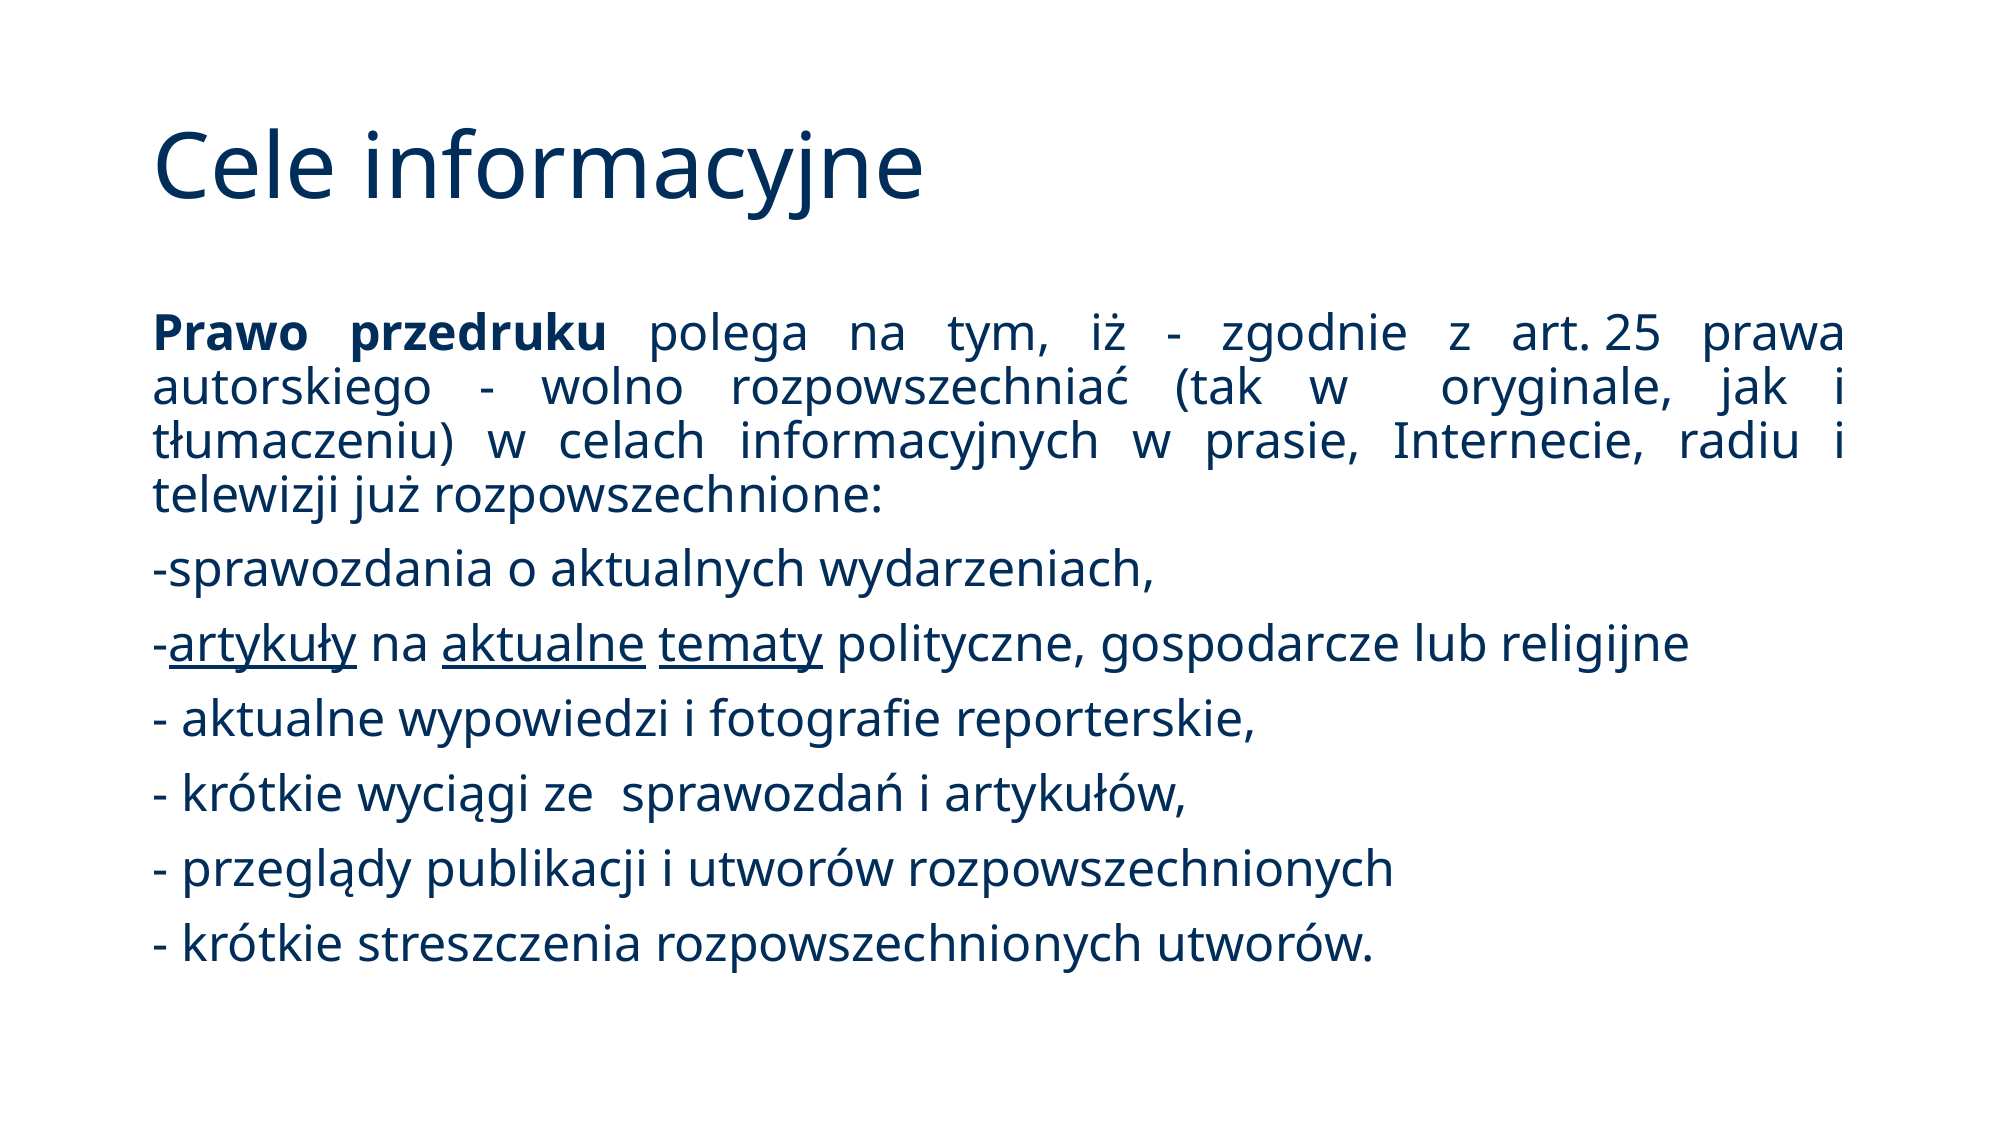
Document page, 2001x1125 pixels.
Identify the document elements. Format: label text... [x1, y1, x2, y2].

list Prawo przedruku polega na tym, iż - zgodnie z art. 25 prawa autorskiego - wolno rozpowszechniać (tak w oryginale, jak i tłumaczeniu) w celach informacyjnych w prasie, Internecie, radiu i telewizji już rozpowszechnione: -sprawozdania o aktualnych wydarzeniach, -artykuły na aktualne tematy polityczne, gospodarcze lub religijne - aktualne wypowiedzi i fotografie reporterskie, - krótkie wyciągi ze sprawozdań i artykułów, - przeglądy publikacji i utworów rozpowszechnionych - krótkie streszczenia rozpowszechnionych utworów. [137, 299, 1863, 1014]
title Cele informacyjne [137, 59, 1863, 278]
